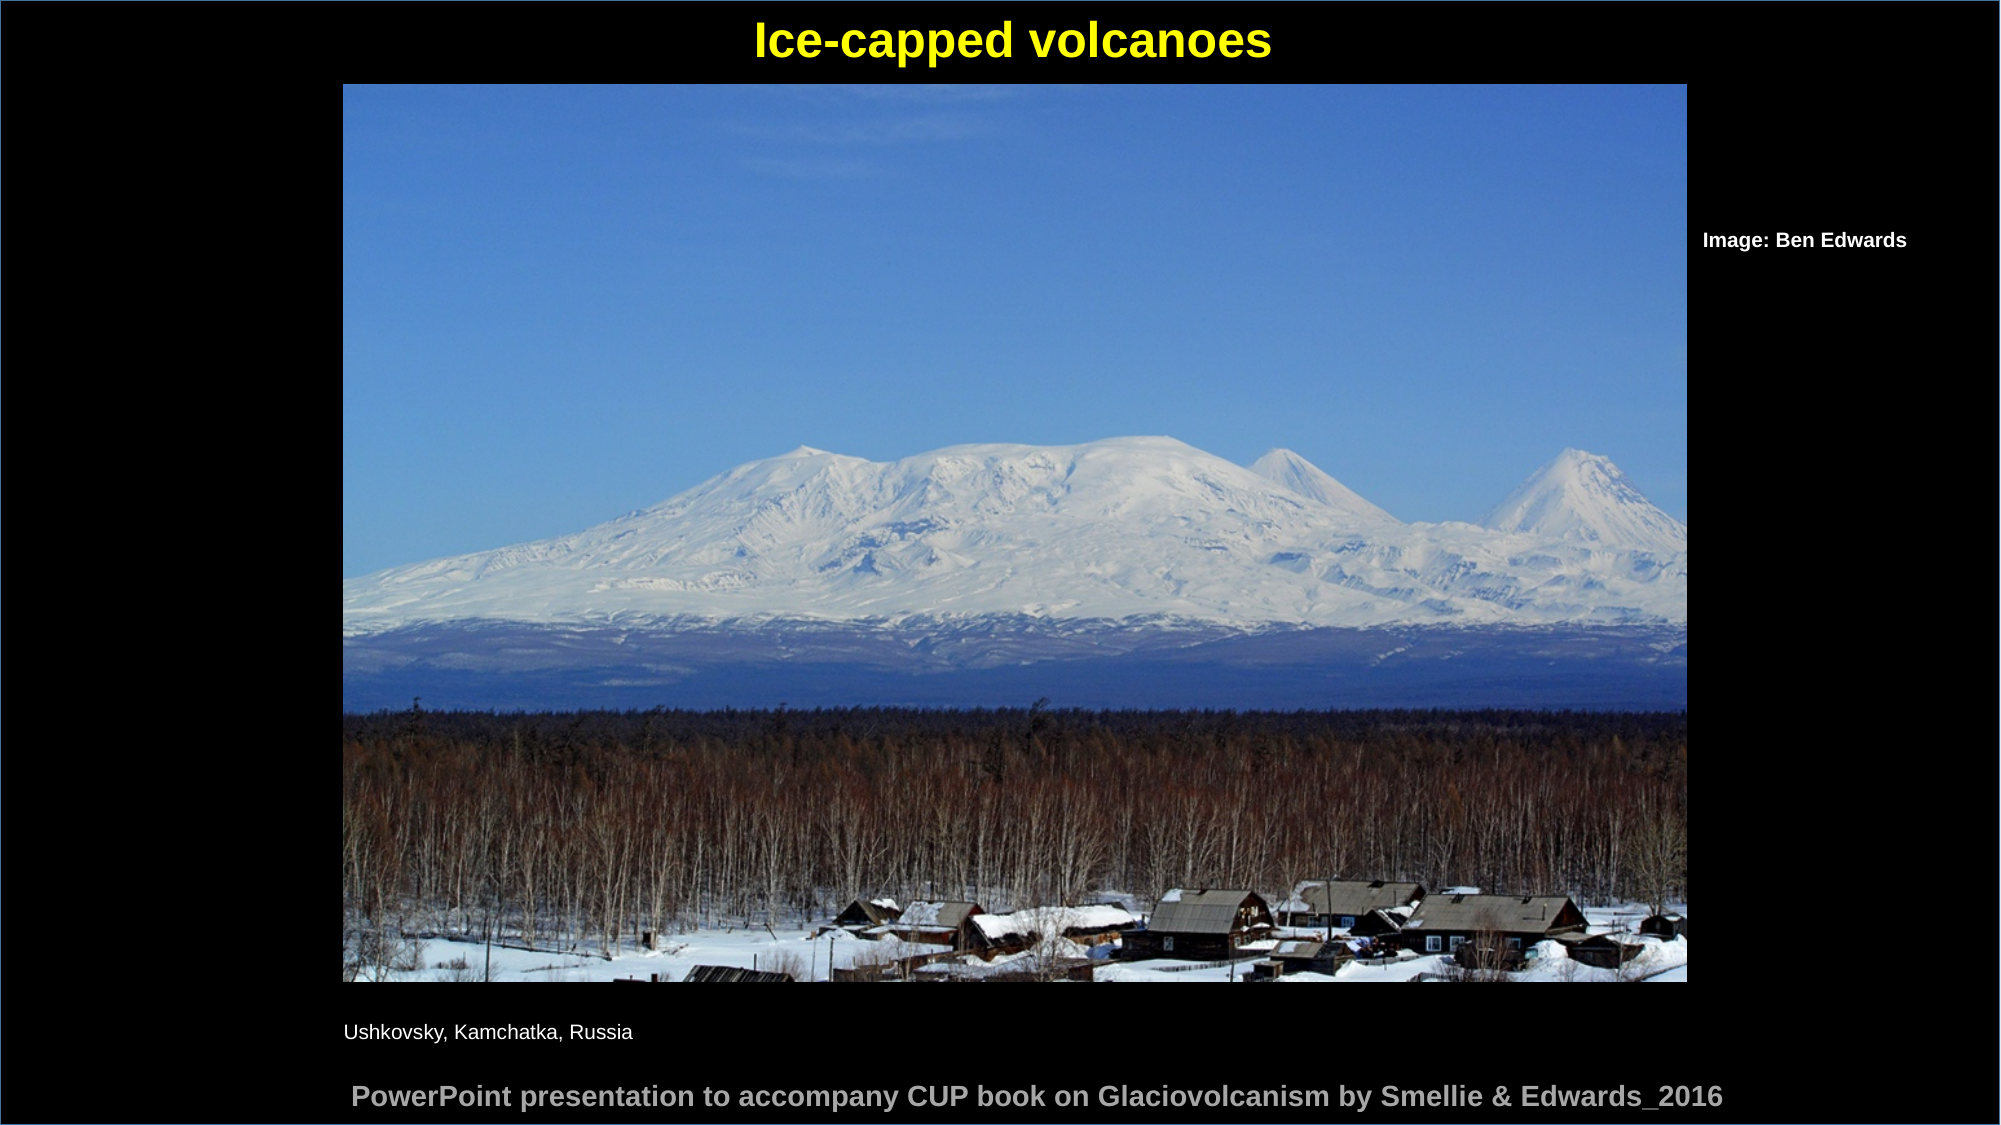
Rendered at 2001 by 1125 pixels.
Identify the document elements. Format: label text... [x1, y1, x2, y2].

text_box Ice-capped volcanoes [739, 0, 1288, 75]
text_box Ushkovsky, Kamchatka, Russia [328, 1010, 648, 1051]
text_box Image: Ben Edwards [1688, 218, 1923, 259]
picture [343, 84, 1688, 982]
